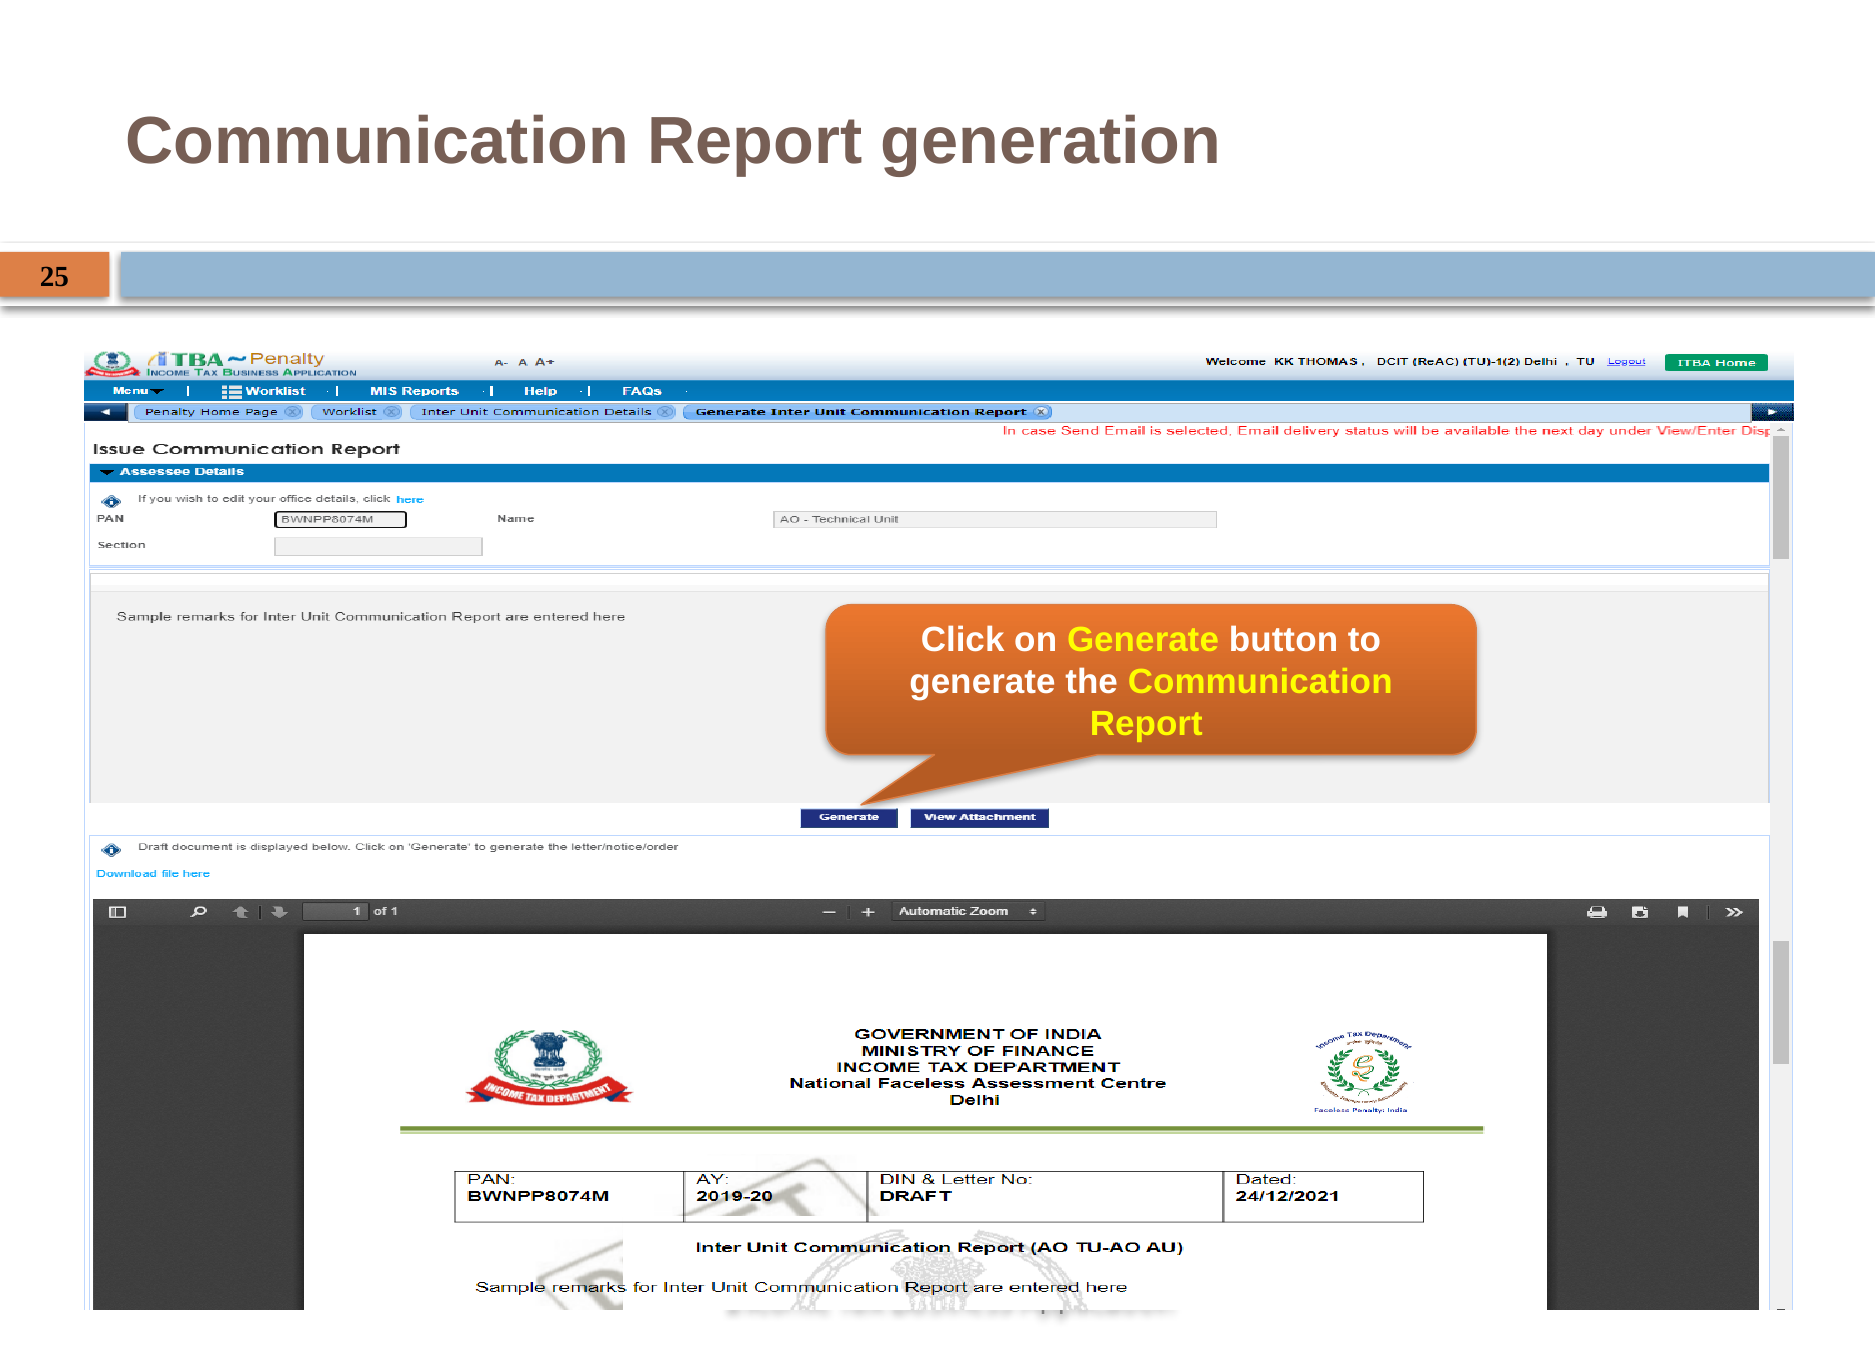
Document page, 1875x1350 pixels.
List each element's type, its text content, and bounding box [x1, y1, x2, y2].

picture [83, 345, 1796, 1310]
title Communication Report generation [125, 45, 1798, 240]
slide_number 25 [0, 250, 110, 299]
